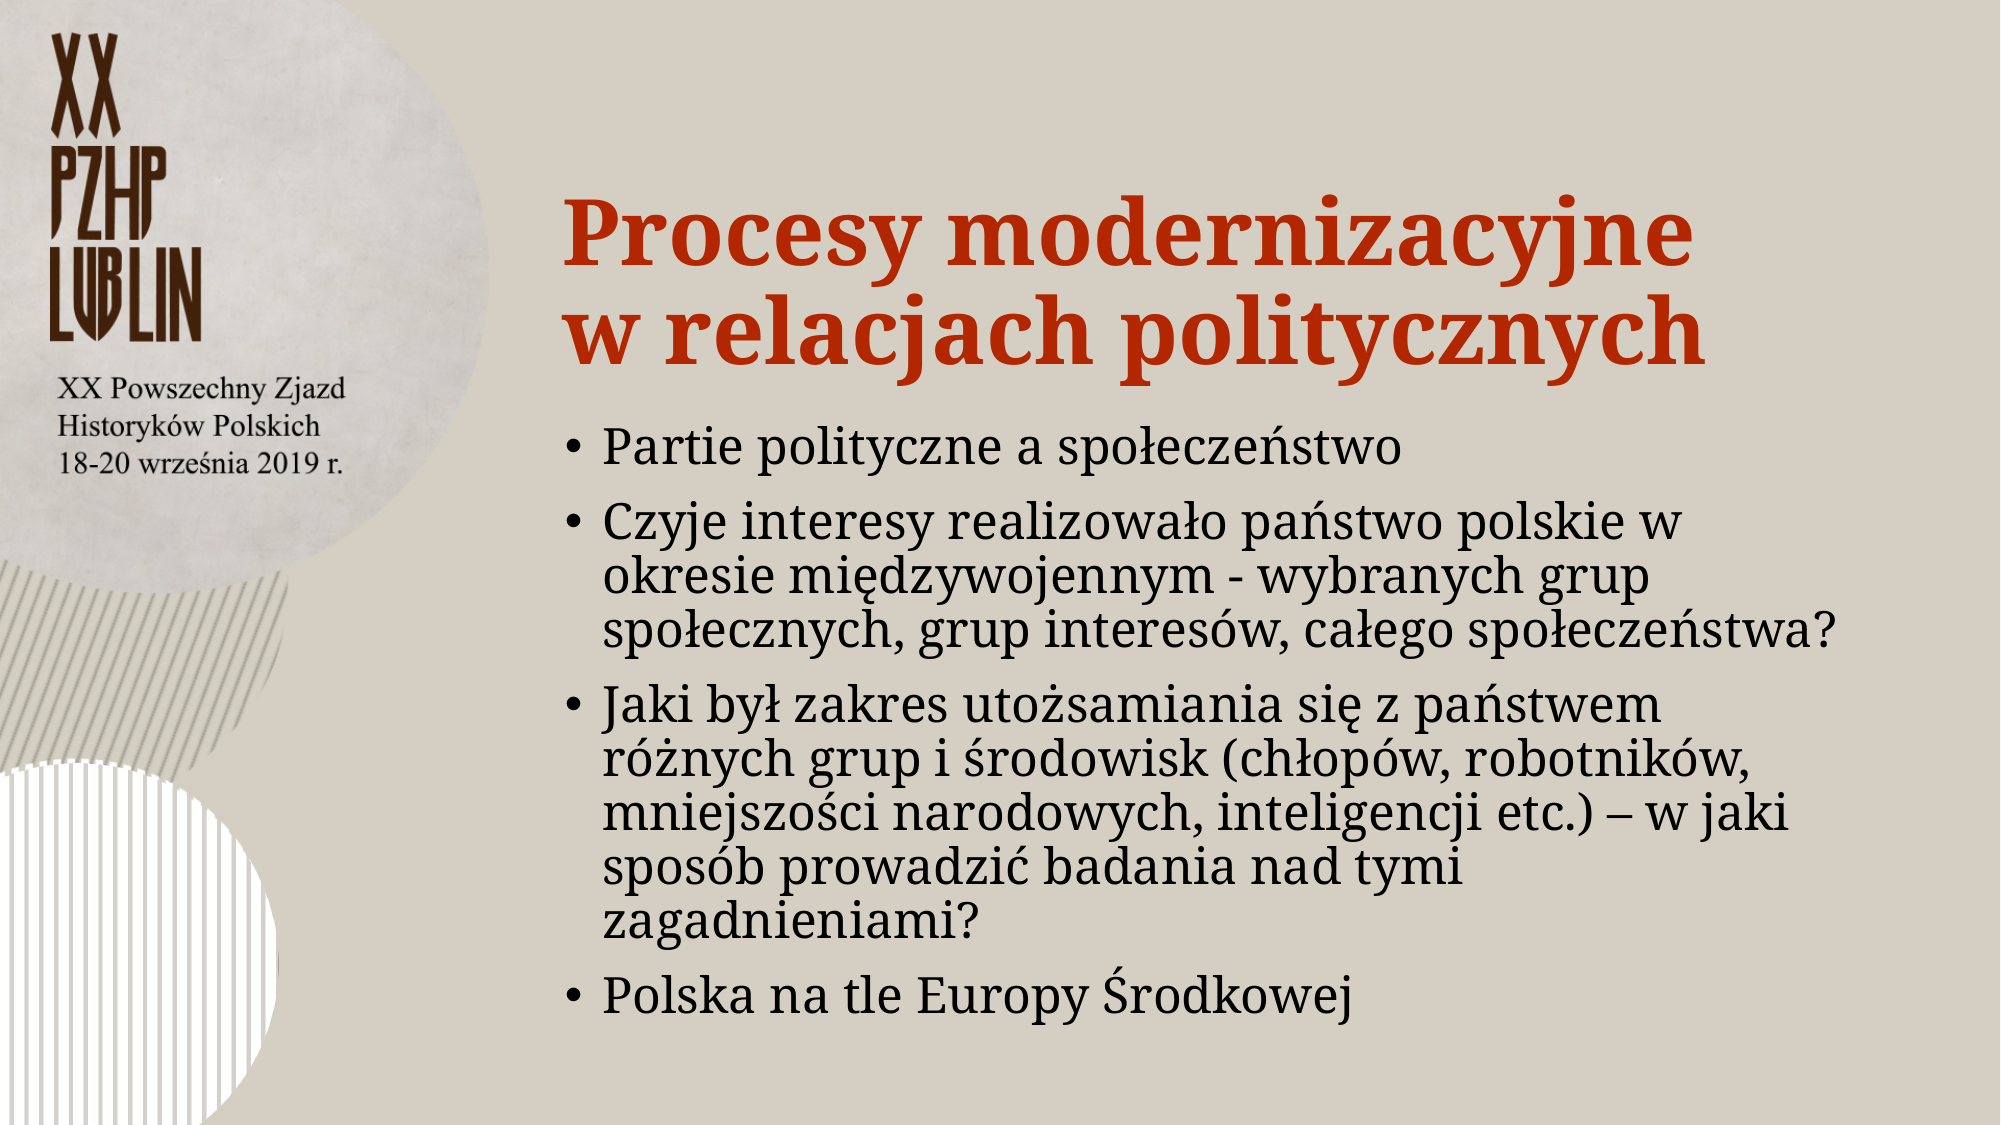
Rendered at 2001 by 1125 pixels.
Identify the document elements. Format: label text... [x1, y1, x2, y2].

list Partie polityczne a społeczeństwo Czyje interesy realizowało państwo polskie w okresie międzywojennym - wybranych grup społecznych, grup interesów, całego społeczeństwa? Jaki był zakres utożsamiania się z państwem różnych grup i środowisk (chłopów, robotników, mniejszości narodowych, inteligencji etc.) – w jaki sposób prowadzić badania nad tymi zagadnieniami? Polska na tle Europy Środkowej [549, 414, 1863, 979]
title Procesy modernizacyjne w relacjach politycznych [547, 117, 1851, 453]
picture [0, 0, 2001, 1125]
